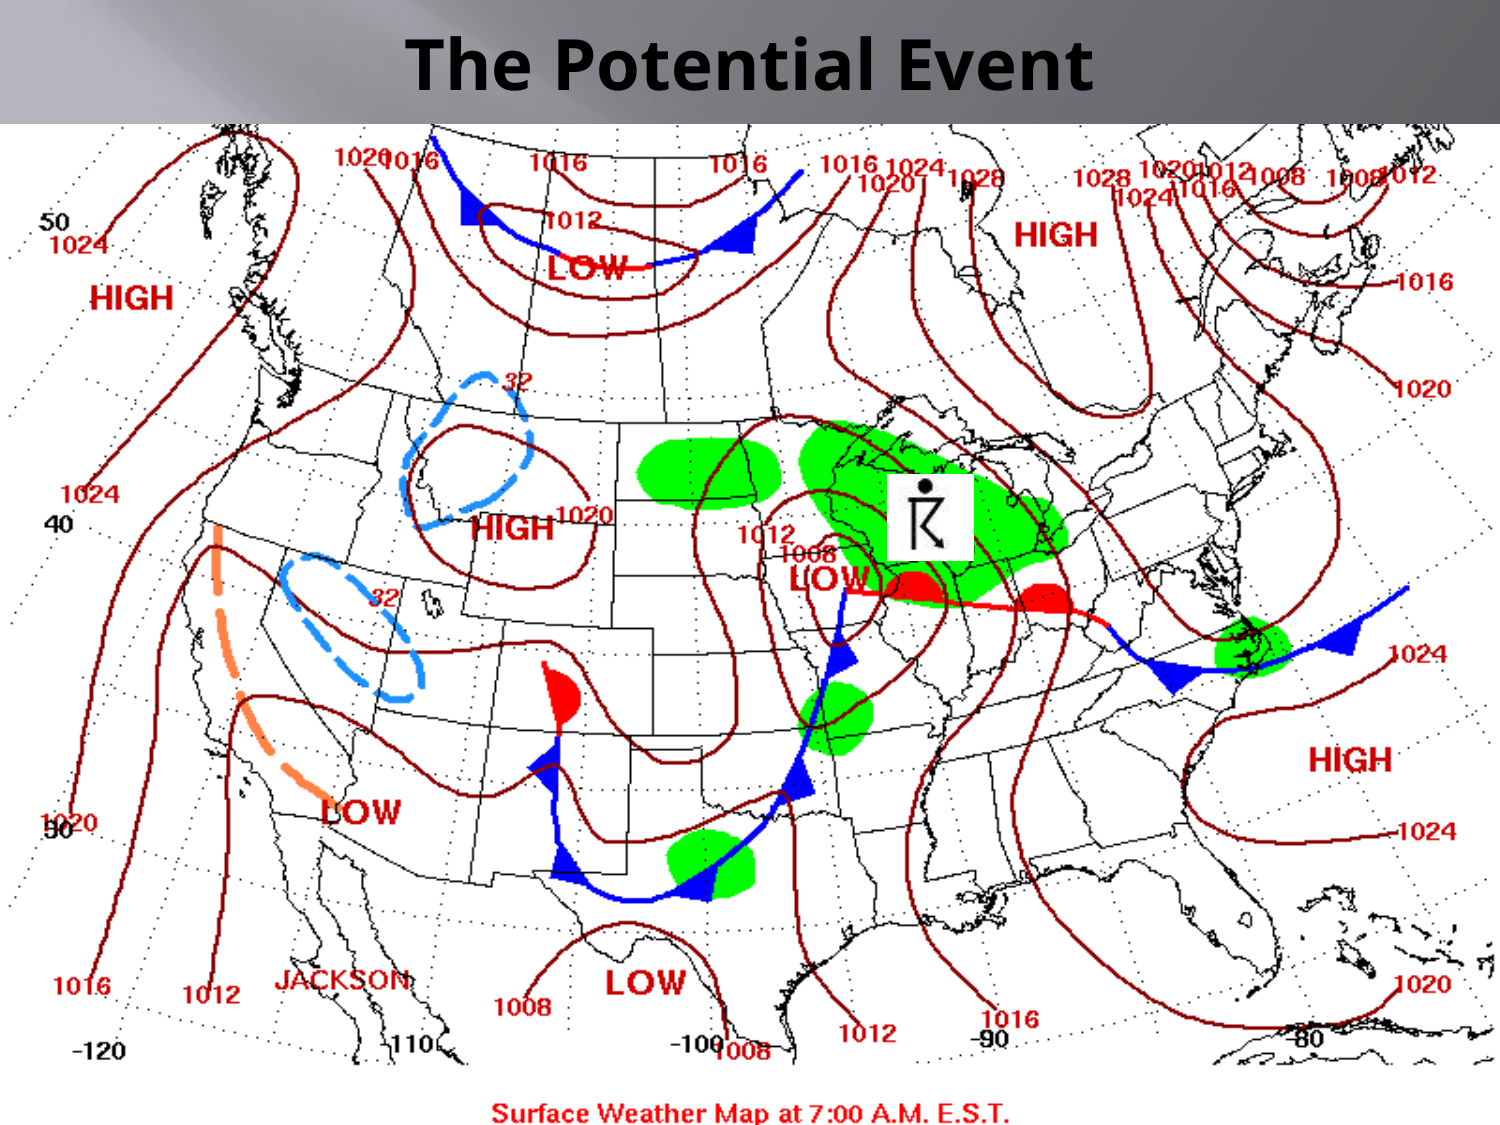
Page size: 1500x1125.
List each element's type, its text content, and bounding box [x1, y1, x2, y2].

picture [0, 124, 1500, 1125]
title The Potential Event [75, 12, 1425, 113]
